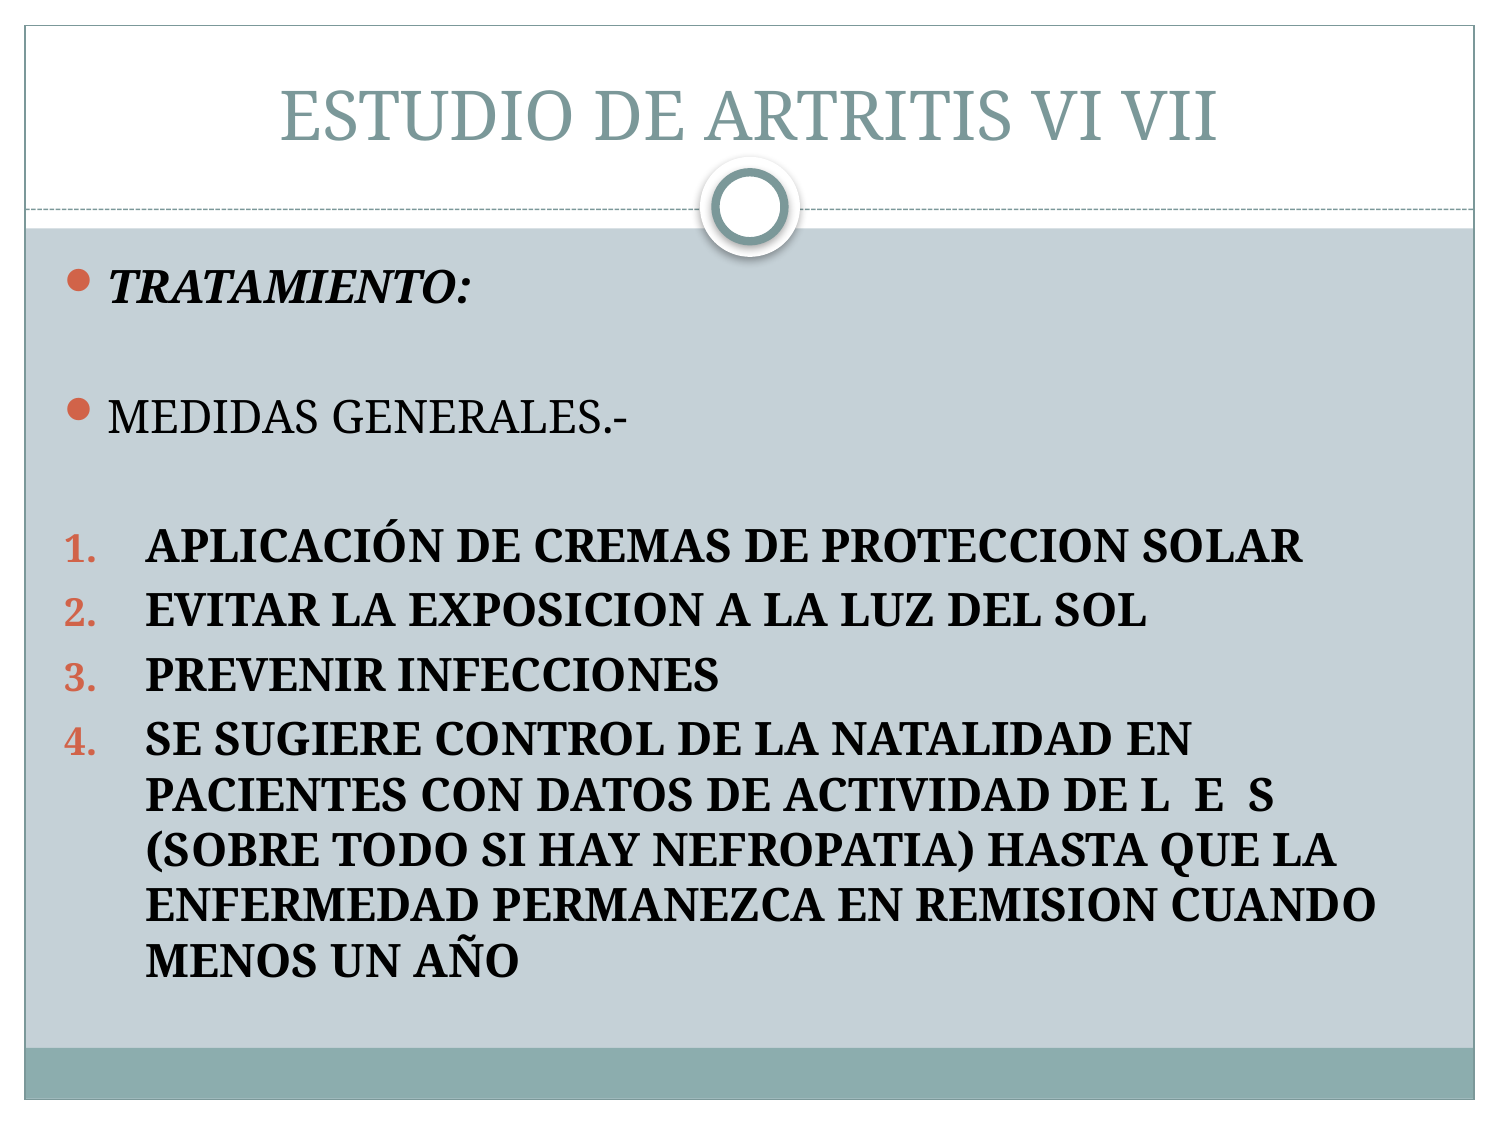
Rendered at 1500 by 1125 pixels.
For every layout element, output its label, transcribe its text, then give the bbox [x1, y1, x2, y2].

title ESTUDIO DE ARTRITIS VI VII [49, 37, 1450, 162]
list TRATAMIENTO: MEDIDAS GENERALES.- APLICACIÓN DE CREMAS DE PROTECCION SOLAR EVITAR LA EXPOSICION A LA LUZ DEL SOL PREVENIR INFECCIONES SE SUGIERE CONTROL DE LA NATALIDAD EN PACIENTES CON DATOS DE ACTIVIDAD DE L E S (SOBRE TODO SI HAY NEFROPATIA) HASTA QUE LA ENFERMEDAD PERMANEZCA EN REMISION CUANDO MENOS UN AÑO [49, 250, 1445, 1001]
